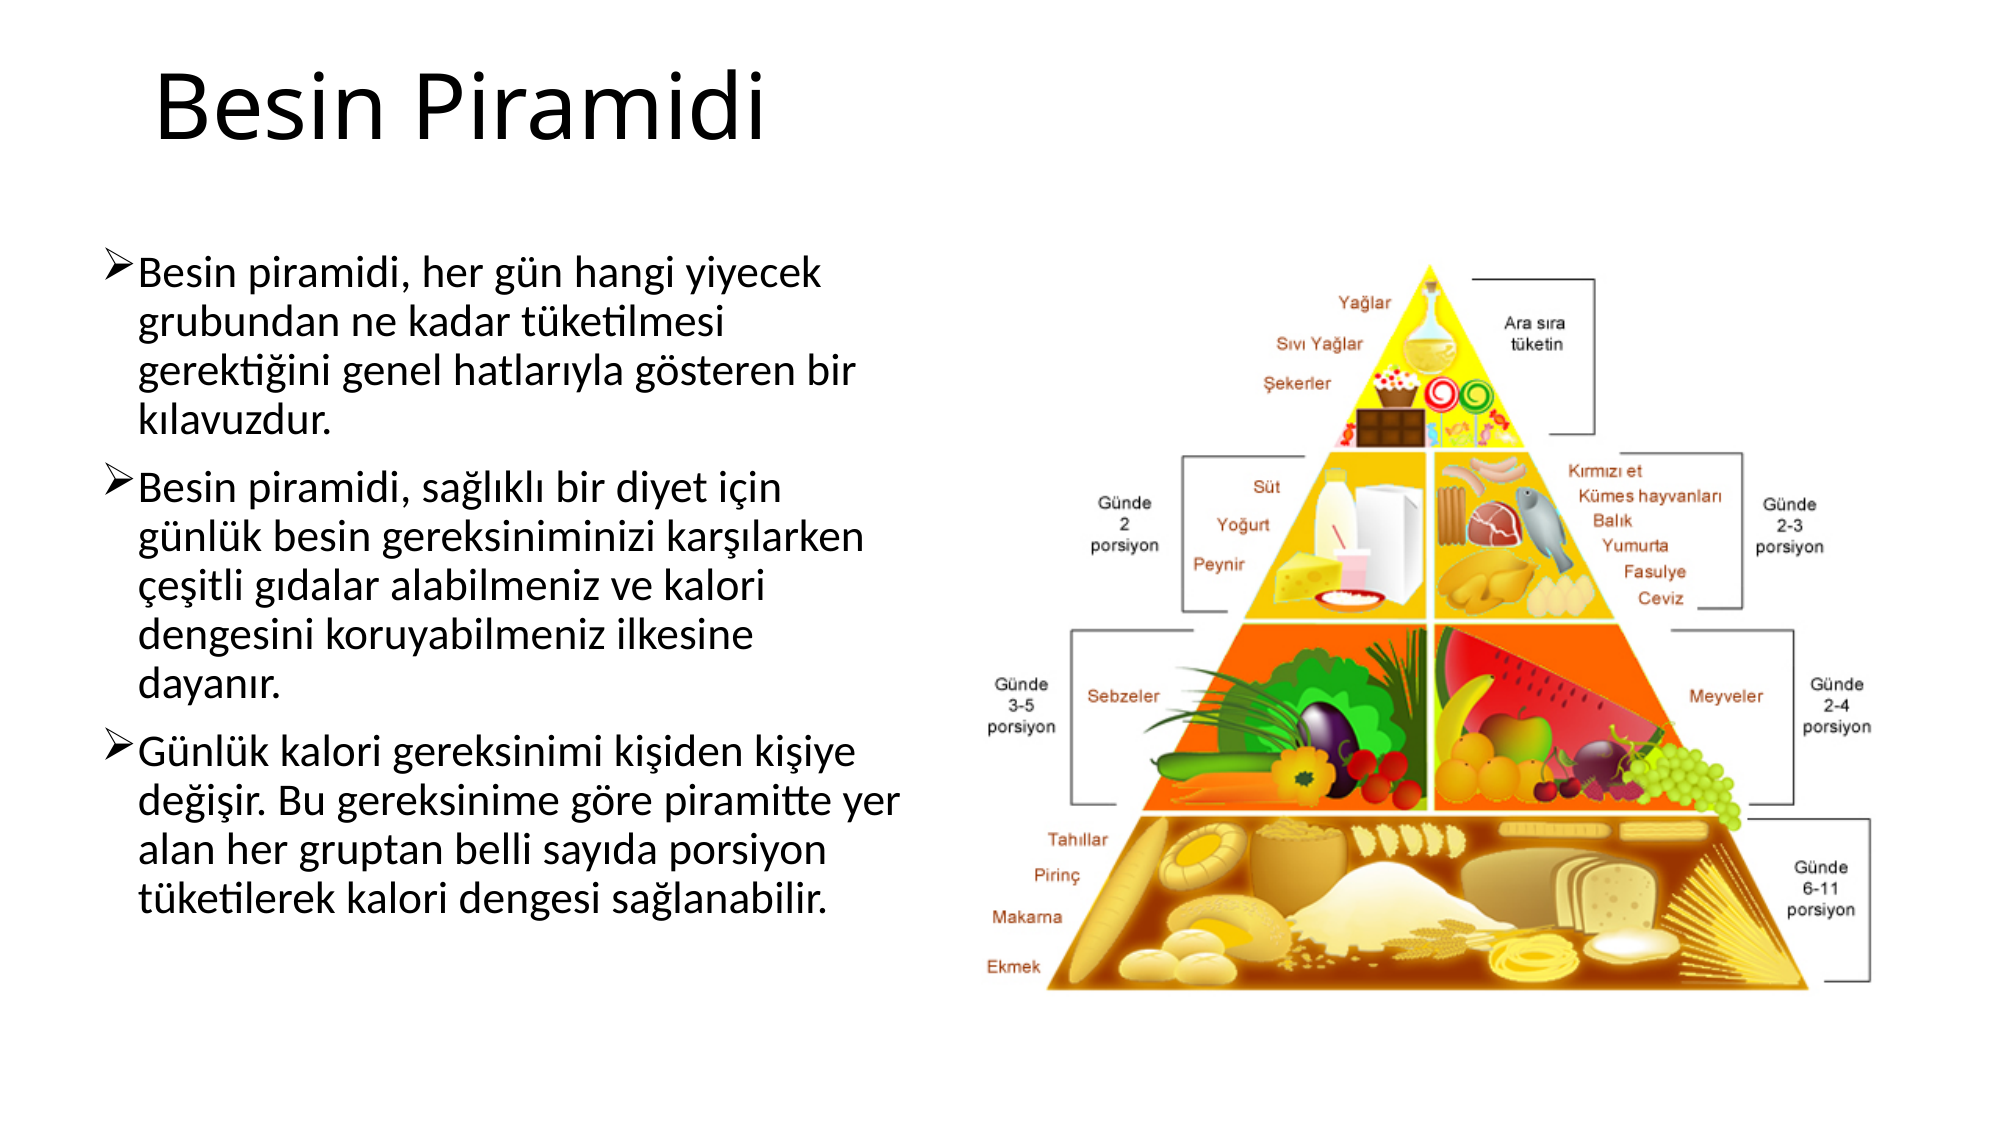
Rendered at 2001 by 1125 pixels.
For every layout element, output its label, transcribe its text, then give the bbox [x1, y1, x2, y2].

picture [981, 246, 1876, 1014]
title Besin Piramidi [137, 1, 1863, 219]
list Besin piramidi, her gün hangi yiyecek grubundan ne kadar tüketilmesi gerektiğini genel hatlarıyla gösteren bir kılavuzdur. Besin piramidi, sağlıklı bir diyet için günlük besin gereksiniminizi karşılarken çeşitli gıdalar alabilmeniz ve kalori dengesini koruyabilmeniz ilkesine dayanır. Günlük kalori gereksinimi kişiden kişiye değişir. Bu gereksinime göre piramitte yer alan her gruptan belli sayıda porsiyon tüketilerek kalori dengesi sağlanabilir. [86, 240, 922, 955]
